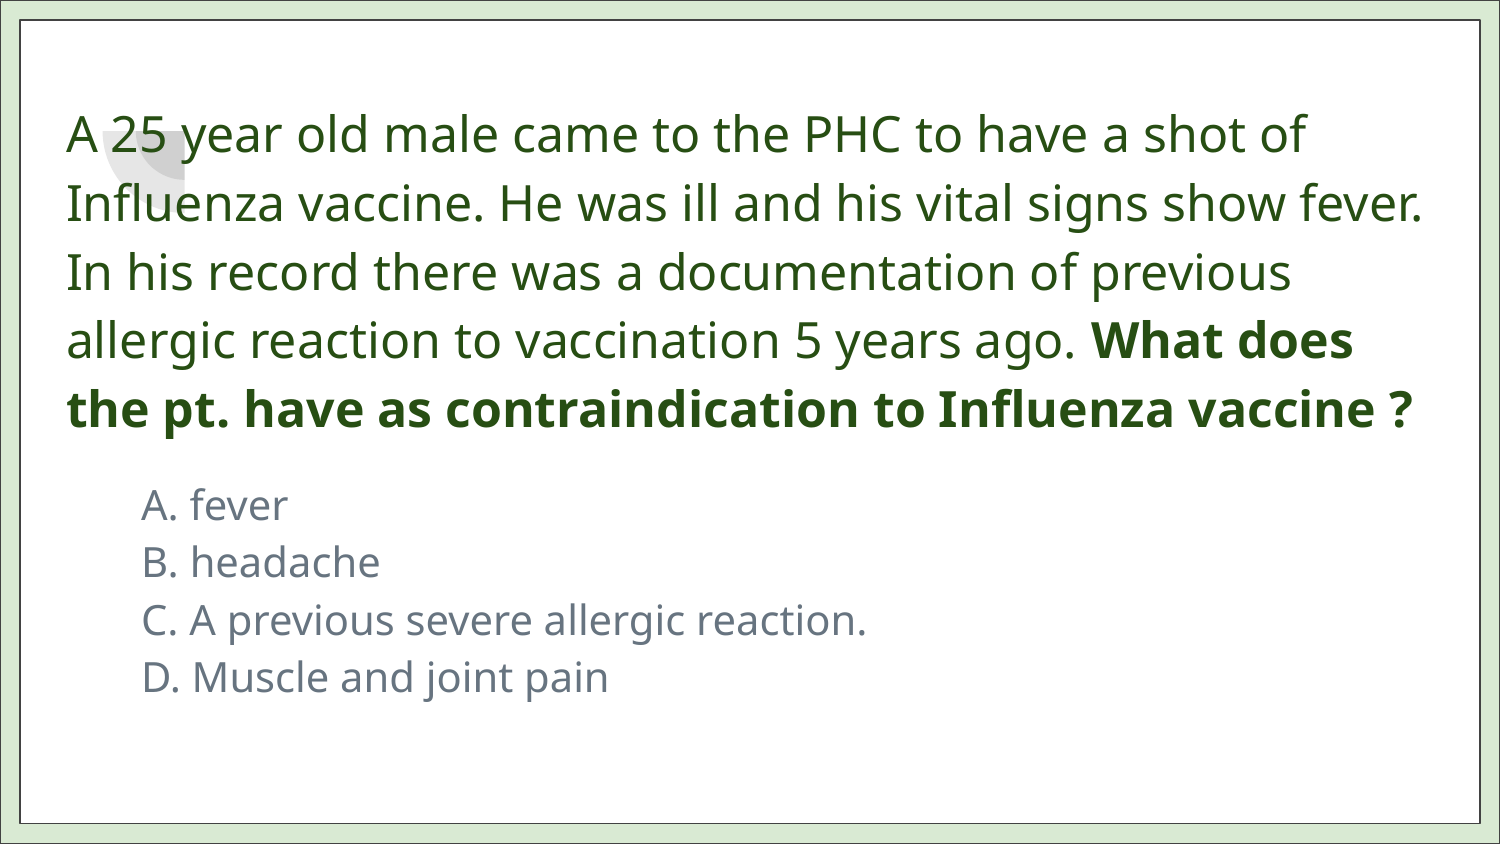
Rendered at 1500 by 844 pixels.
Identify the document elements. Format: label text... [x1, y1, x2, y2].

list A 25 year old male came to the PHC to have a shot of Influenza vaccine. He was ill and his vital signs show fever. In his record there was a documentation of previous allergic reaction to vaccination 5 years ago. What does the pt. have as contraindication to Influenza vaccine ? A. fever B. headache C. A previous severe allergic reaction. D. Muscle and joint pain [51, 78, 1449, 793]
text_box [0, 0, 1500, 844]
